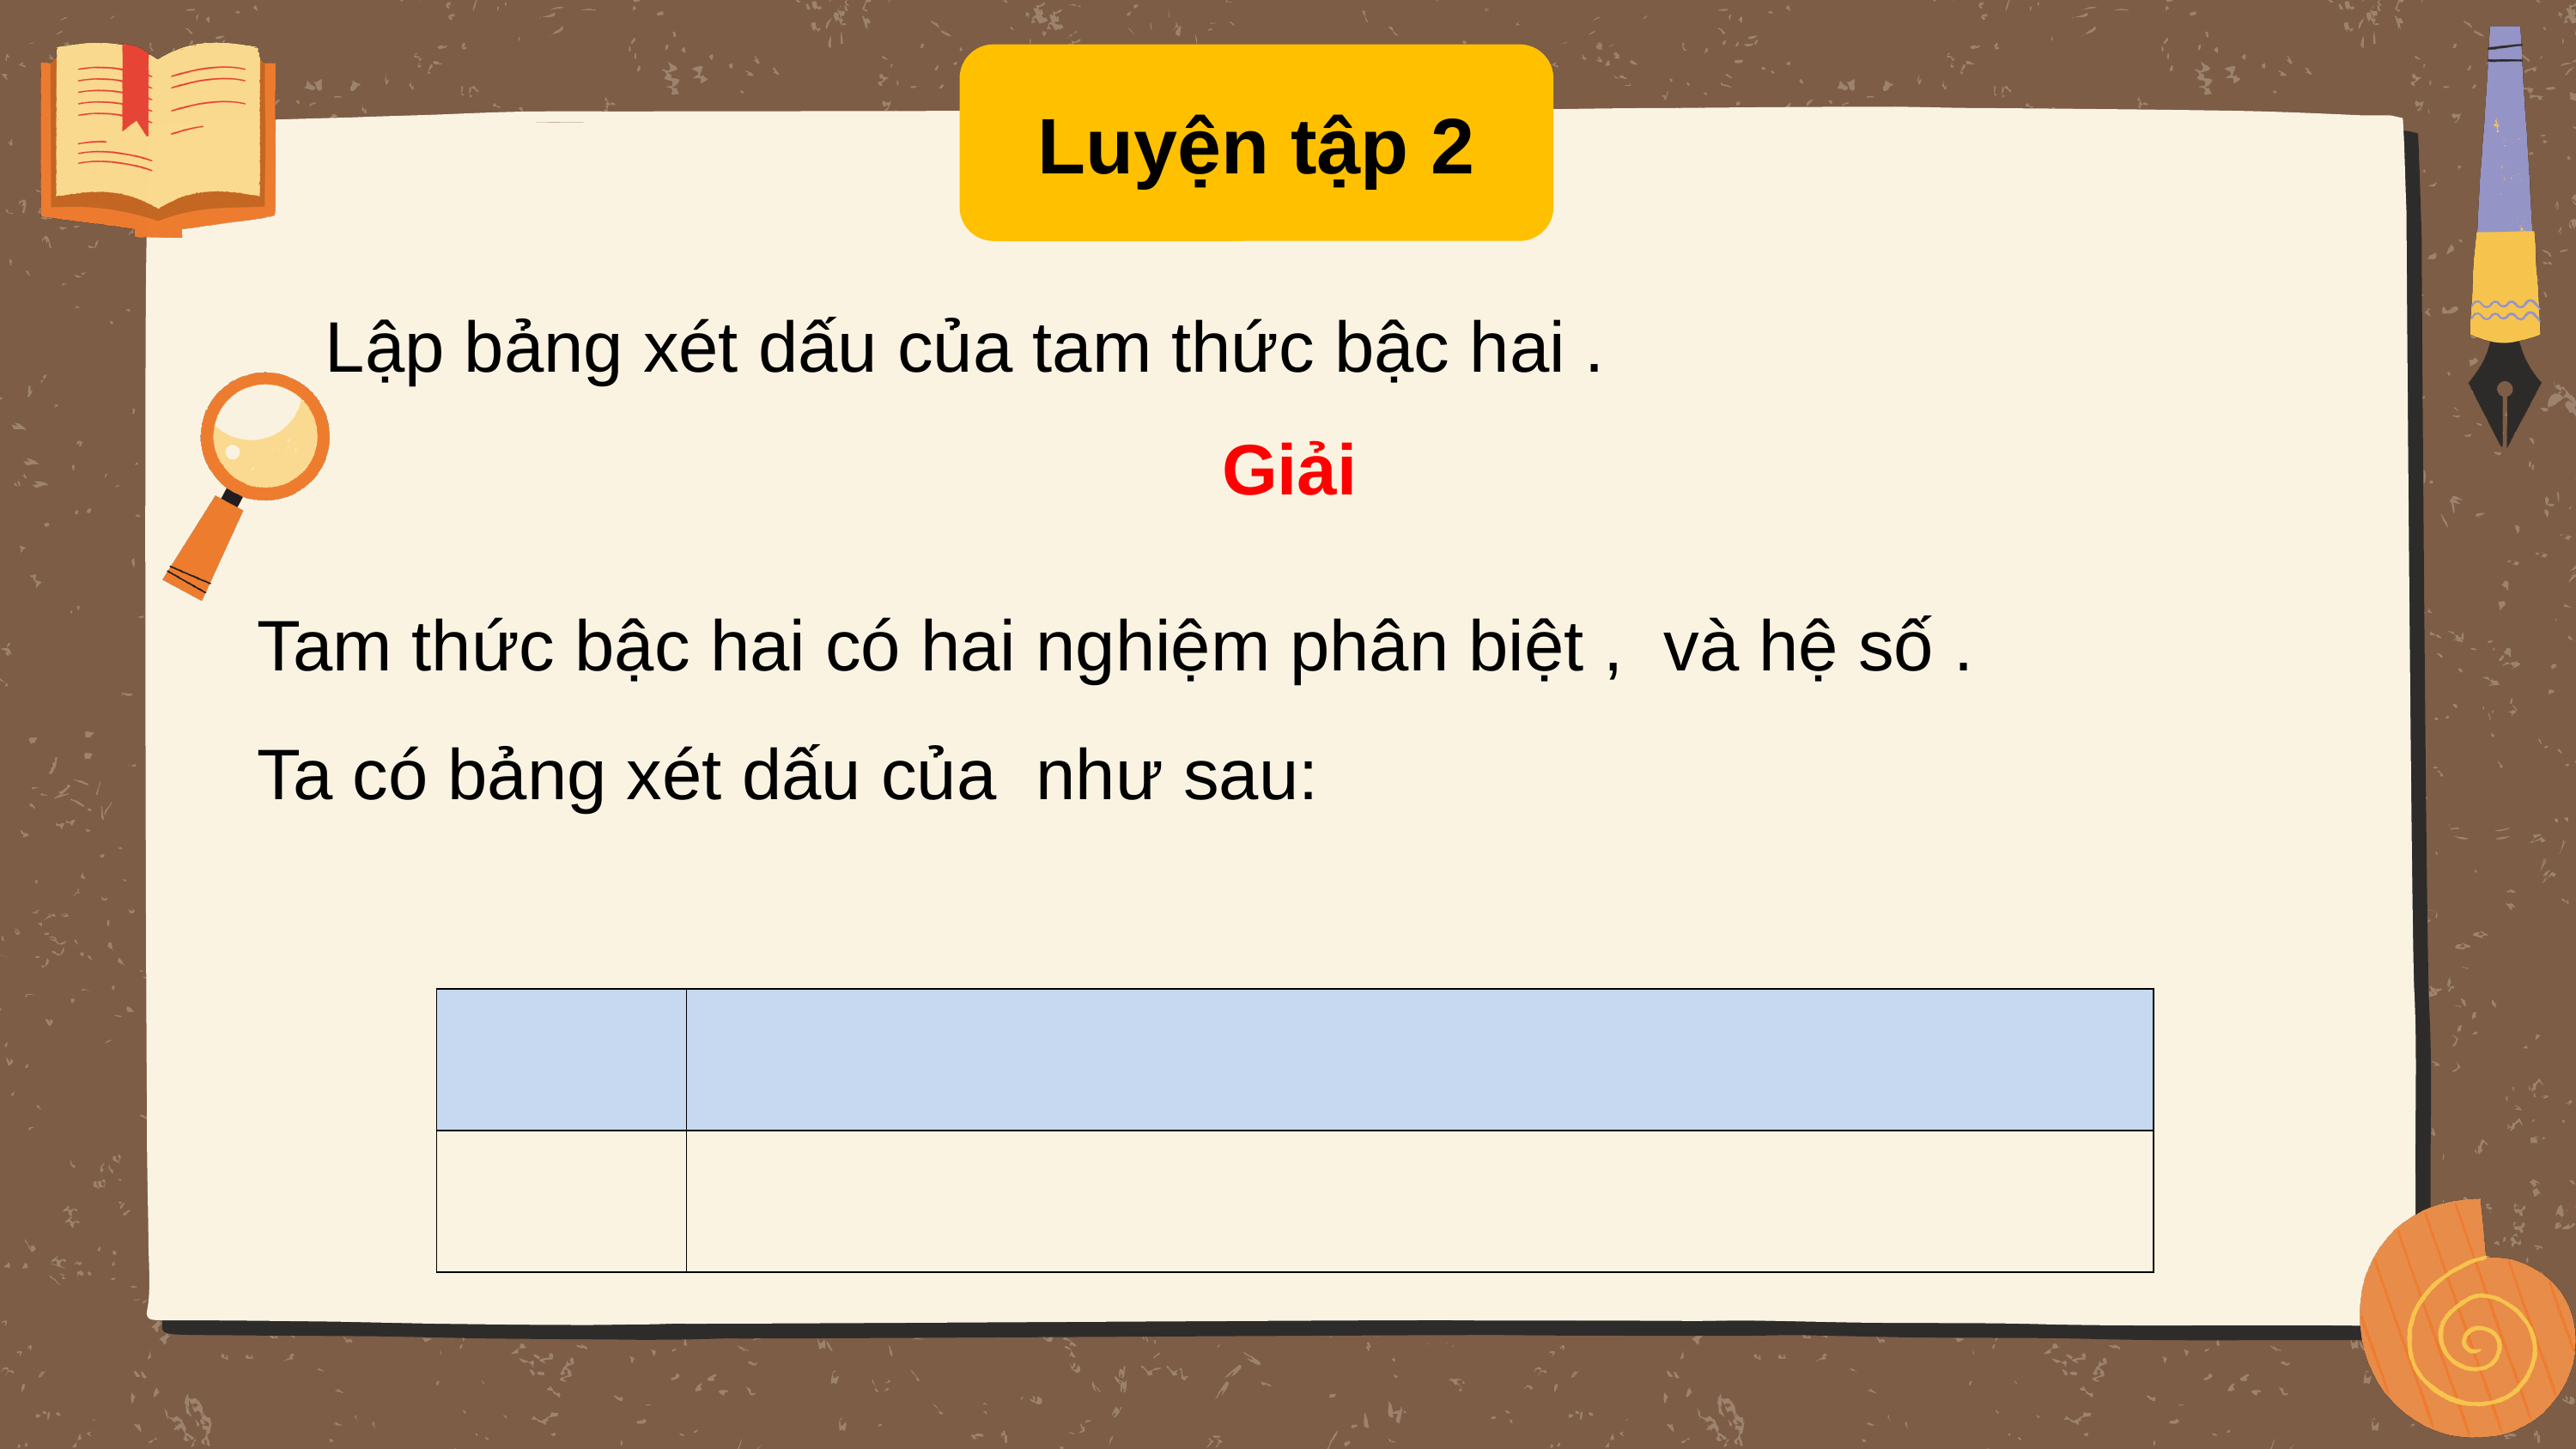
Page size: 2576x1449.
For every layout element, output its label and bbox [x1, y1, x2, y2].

picture [2468, 24, 2543, 450]
picture [162, 372, 330, 602]
text_box [0, 0, 2576, 1449]
picture [2360, 1198, 2576, 1438]
text_box [143, 106, 2433, 1343]
picture [40, 42, 276, 238]
